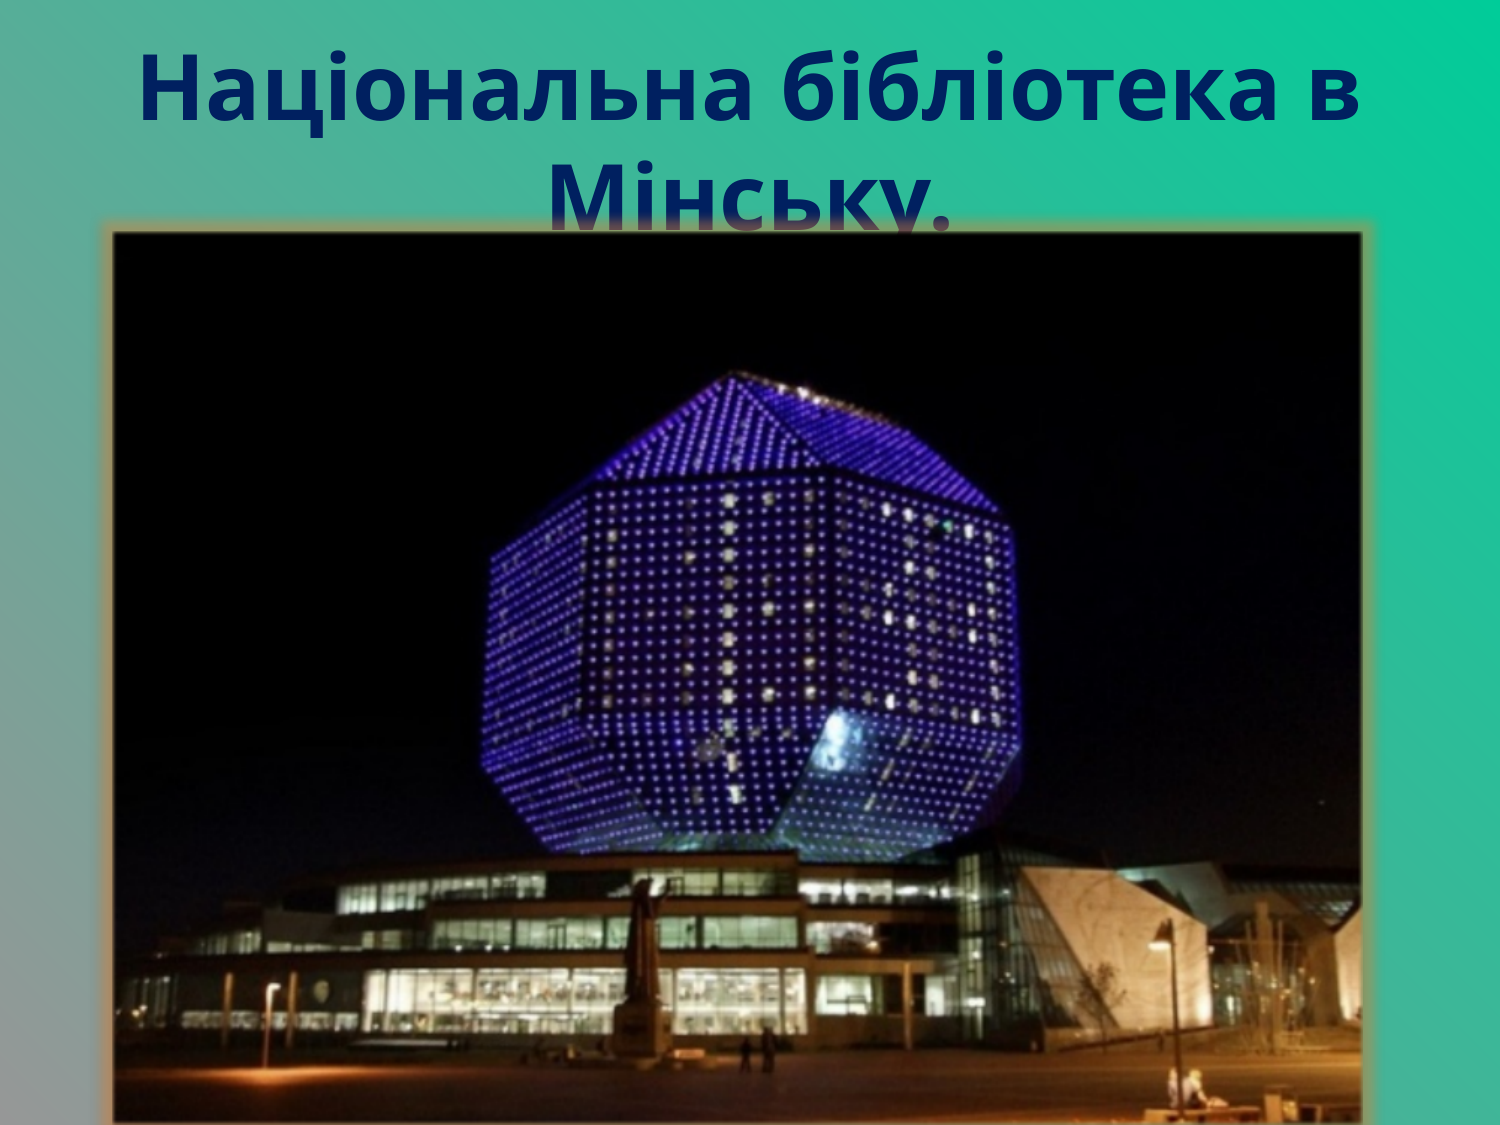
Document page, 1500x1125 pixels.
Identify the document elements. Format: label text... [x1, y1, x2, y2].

title Національна бібліотека в Мінську. [74, 44, 1426, 233]
picture [111, 230, 1363, 1125]
